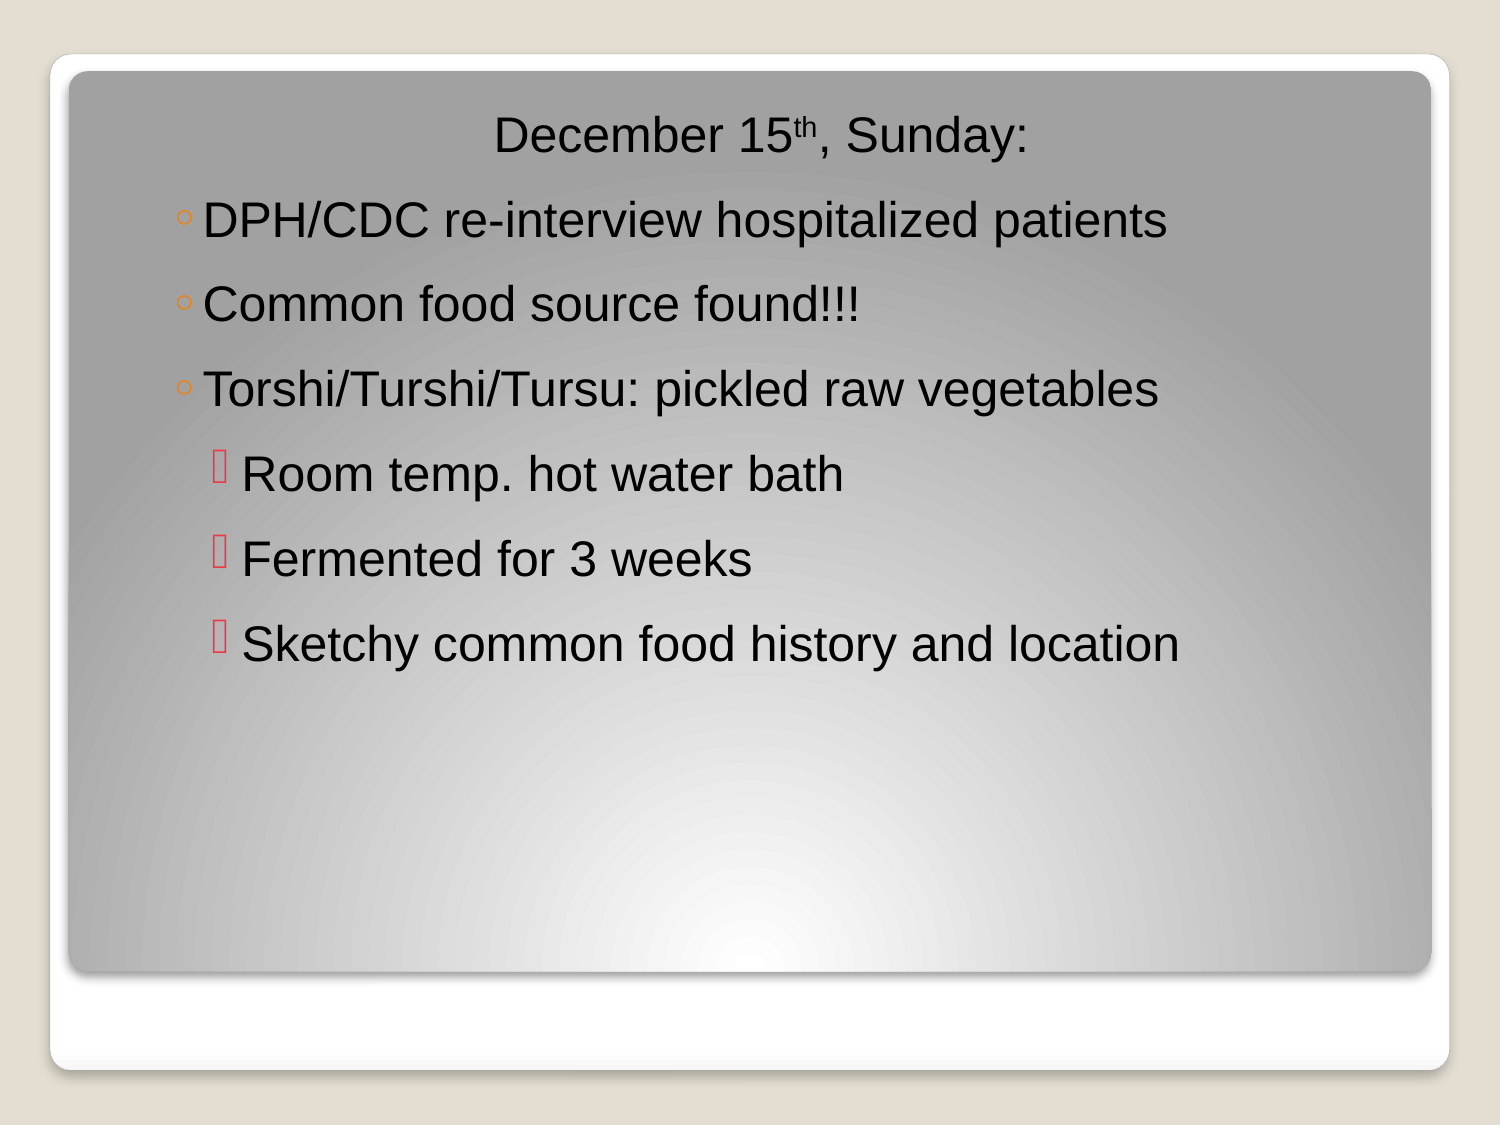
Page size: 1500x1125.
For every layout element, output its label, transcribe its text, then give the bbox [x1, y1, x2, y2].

list December 15th, Sunday: DPH/CDC re-interview hospitalized patients Common food source found!!! Torshi/Turshi/Tursu: pickled raw vegetables Room temp. hot water bath Fermented for 3 weeks Sketchy common food history and location [82, 86, 1425, 1013]
